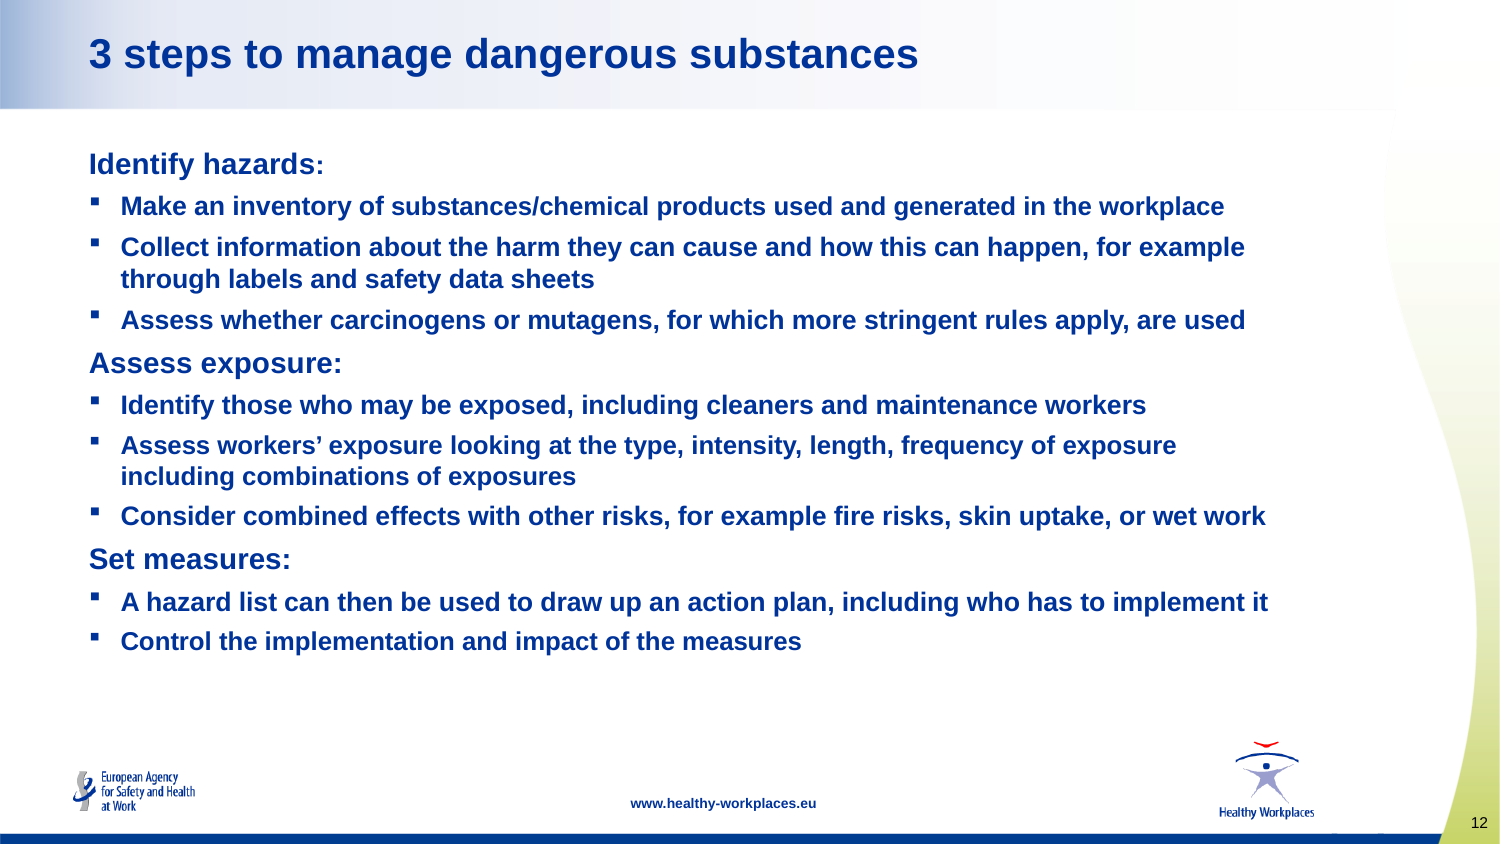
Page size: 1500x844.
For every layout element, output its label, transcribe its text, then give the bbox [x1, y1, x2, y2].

title 3 steps to manage dangerous substances [73, 22, 1314, 83]
list Identify hazards: Make an inventory of substances/chemical products used and generated in the workplace Collect information about the harm they can cause and how this can happen, for example through labels and safety data sheets Assess whether carcinogens or mutagens, for which more stringent rules apply, are used Assess exposure: Identify those who may be exposed, including cleaners and maintenance workers Assess workers’ exposure looking at the type, intensity, length, frequency of exposure including combinations of exposures Consider combined effects with other risks, for example fire risks, skin uptake, or wet work Set measures: A hazard list can then be used to draw up an action plan, including who has to implement it Control the implementation and impact of the measures [73, 137, 1314, 736]
picture [0, 0, 1500, 844]
